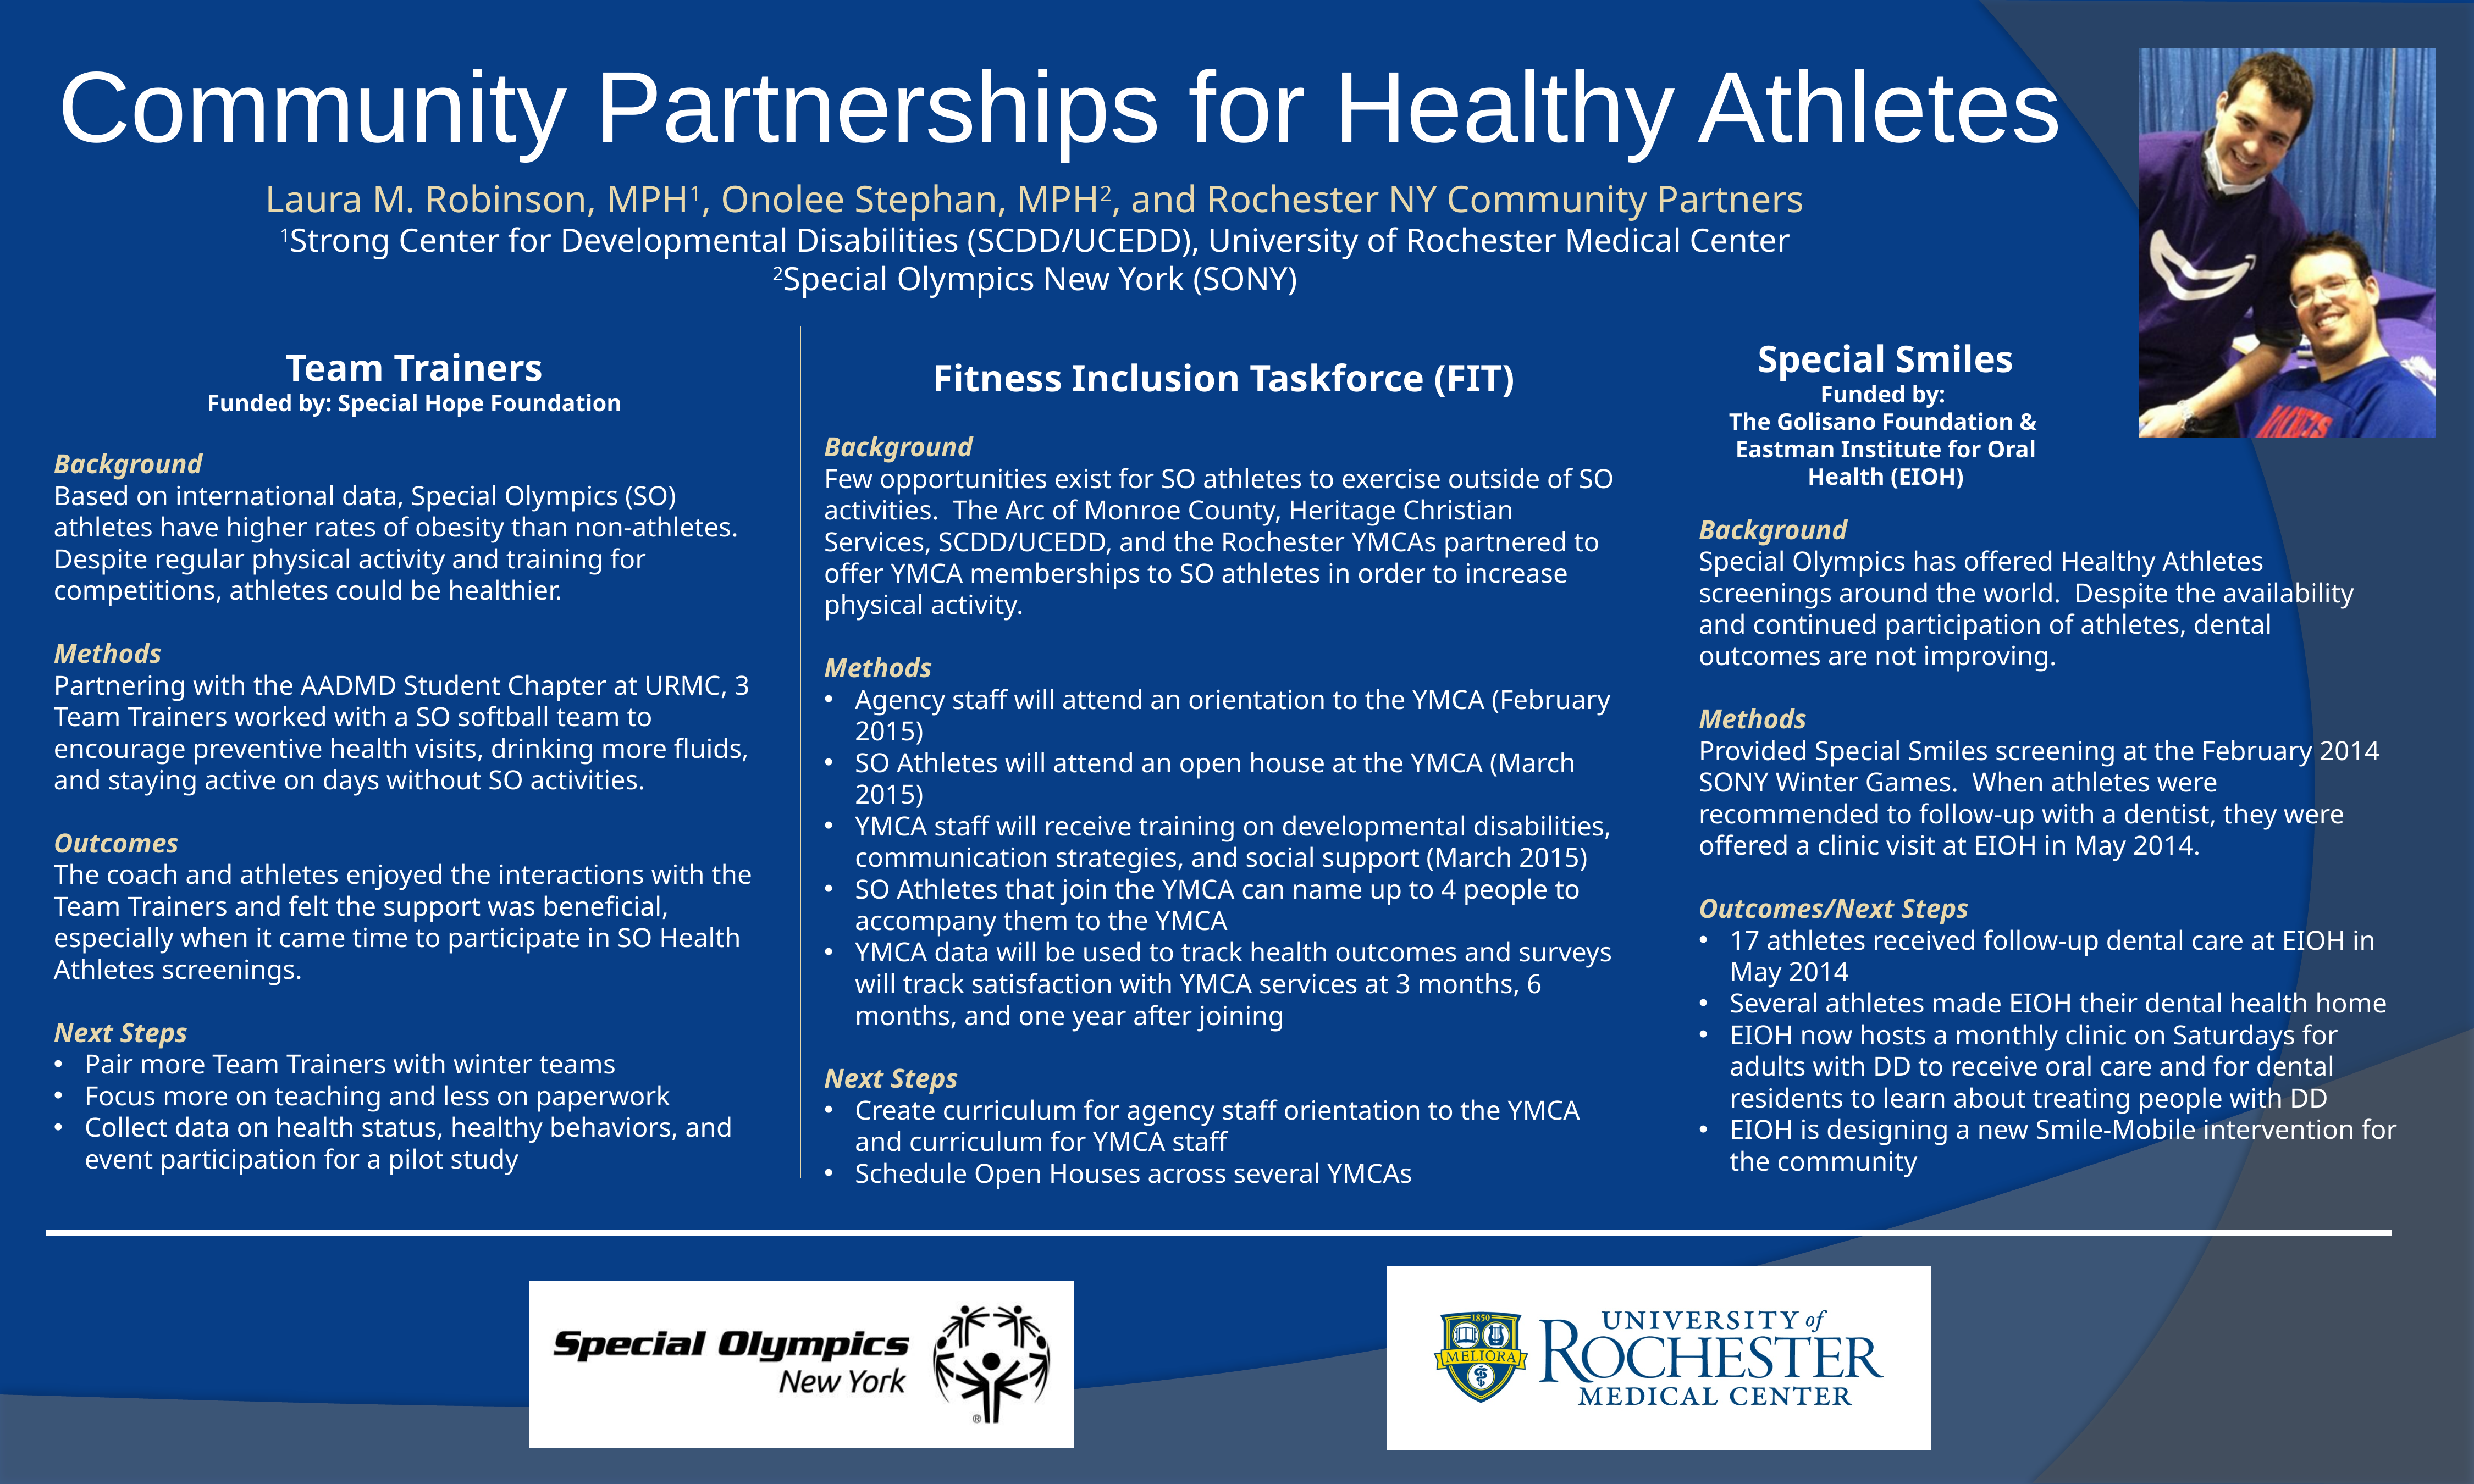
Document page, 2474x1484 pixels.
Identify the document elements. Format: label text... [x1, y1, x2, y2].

text_box Background Special Olympics has offered Healthy Athletes screenings around the world. Despite the availability and continued participation of athletes, dental outcomes are not improving. Methods Provided Special Smiles screening at the February 2014 SONY Winter Games. When athletes were recommended to follow-up with a dentist, they were offered a clinic visit at EIOH in May 2014. Outcomes/Next Steps 17 athletes received follow-up dental care at EIOH in May 2014 Several athletes made EIOH their dental health home EIOH now hosts a monthly clinic on Saturdays for adults with DD to receive oral care and for dental residents to learn about treating people with DD EIOH is designing a new Smile-Mobile intervention for the community [1691, 477, 2409, 1181]
text_box Team Trainers Funded by: Special Hope Foundation Background Based on international data, Special Olympics (SO) athletes have higher rates of obesity than non-athletes. Despite regular physical activity and training for competitions, athletes could be healthier. Methods Partnering with the AADMD Student Chapter at URMC, 3 Team Trainers worked with a SO softball team to encourage preventive health visits, drinking more fluids, and staying active on days without SO activities. Outcomes The coach and athletes enjoyed the interactions with the Team Trainers and felt the support was beneficial, especially when it came time to participate in SO Health Athletes screenings. Next Steps Pair more Team Trainers with winter teams Focus more on teaching and less on paperwork Collect data on health status, healthy behaviors, and event participation for a pilot study [45, 340, 783, 1178]
text_box Special Smiles Funded by: The Golisano Foundation & Eastman Institute for Oral Health (EIOH) [1690, 322, 2081, 503]
text_box Community Partnerships for Healthy Athletes [0, 27, 2123, 163]
picture [529, 1281, 1074, 1448]
text_box Fitness Inclusion Taskforce (FIT) Background Few opportunities exist for SO athletes to exercise outside of SO activities. The Arc of Monroe County, Heritage Christian Services, SCDD/UCEDD, and the Rochester YMCAs partnered to offer YMCA memberships to SO athletes in order to increase physical activity. Methods Agency staff will attend an orientation to the YMCA (February 2015) SO Athletes will attend an open house at the YMCA (March 2015) YMCA staff will receive training on developmental disabilities, communication strategies, and social support (March 2015) SO Athletes that join the YMCA can name up to 4 people to accompany them to the YMCA YMCA data will be used to track health outcomes and surveys will track satisfaction with YMCA services at 3 months, 6 months, and one year after joining Next Steps Create curriculum for agency staff orientation to the YMCA and curriculum for YMCA staff Schedule Open Houses across several YMCAs [816, 350, 1632, 1193]
picture [1387, 1266, 1931, 1450]
picture [2139, 48, 2436, 438]
text_box Laura M. Robinson, MPH1, Onolee Stephan, MPH2, and Rochester NY Community Partners 1Strong Center for Developmental Disabilities (SCDD/UCEDD), University of Rochester Medical Center 2Special Olympics New York (SONY) [45, 171, 2025, 301]
